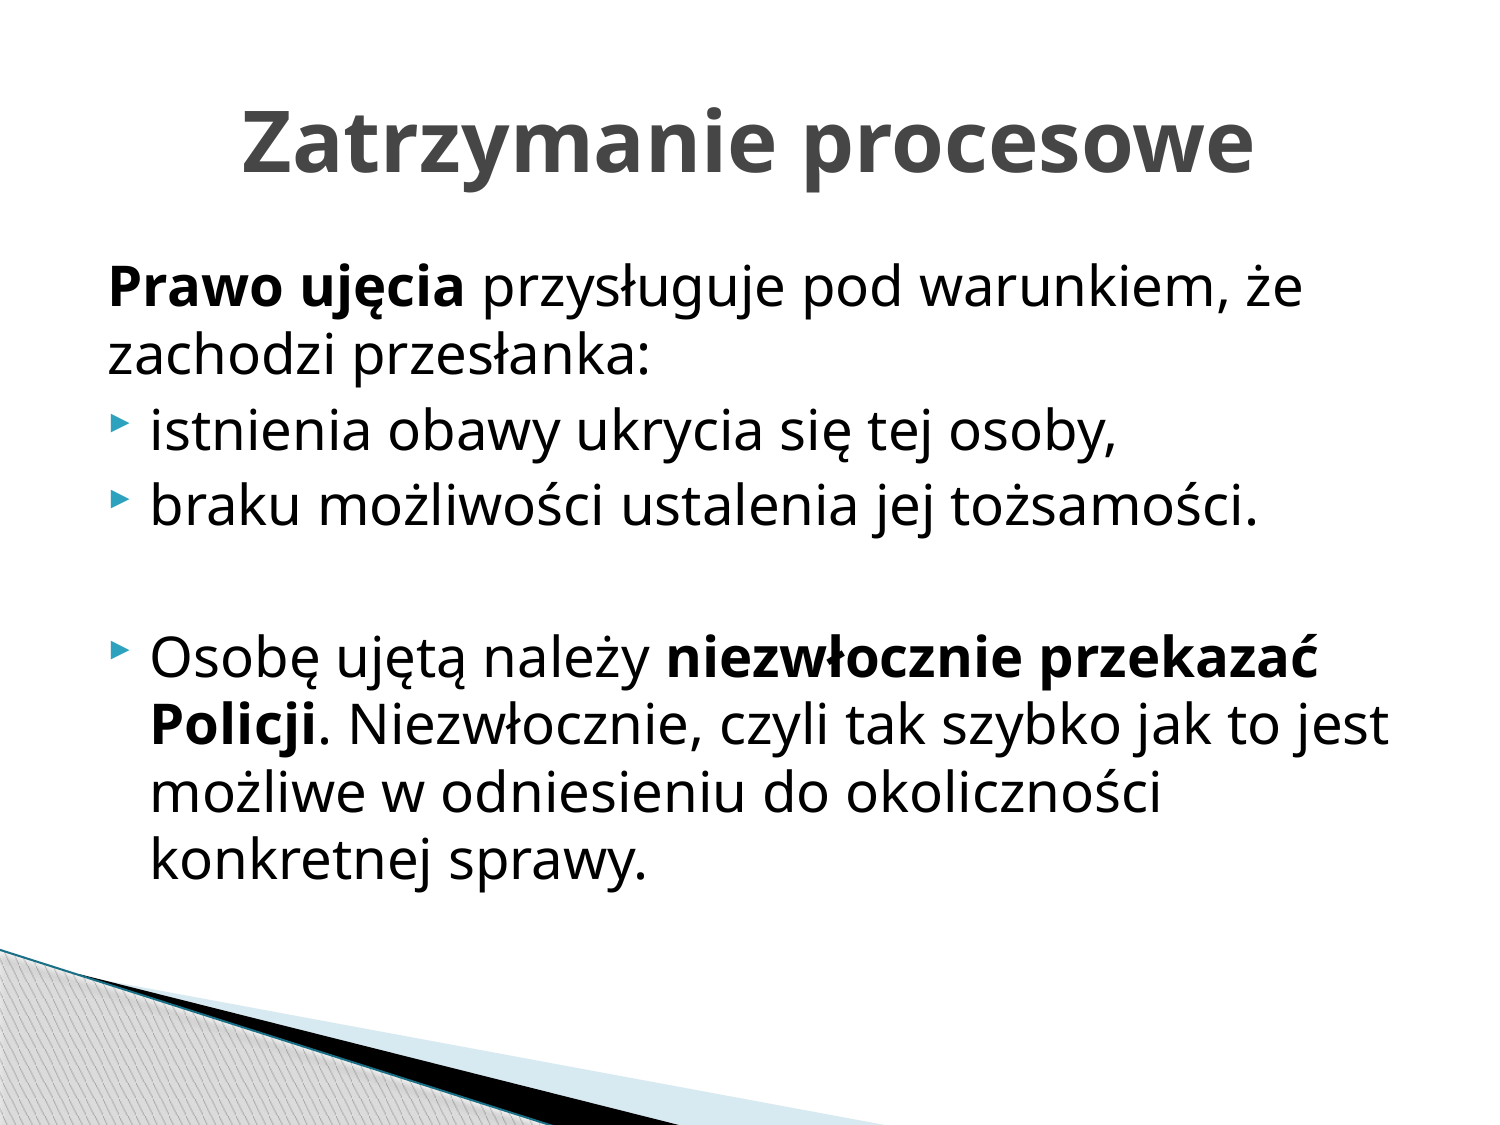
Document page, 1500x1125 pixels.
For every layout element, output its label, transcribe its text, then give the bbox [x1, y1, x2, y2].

list Prawo ujęcia przysługuje pod warunkiem, że zachodzi przesłanka: istnienia obawy ukrycia się tej osoby, braku możliwości ustalenia jej tożsamości. Osobę ujętą należy niezwłocznie przekazać Policji. Niezwłocznie, czyli tak szybko jak to jest możliwe w odniesieniu do okoliczności konkretnej sprawy. [75, 243, 1425, 986]
title Zatrzymanie procesowe [75, 45, 1425, 233]
